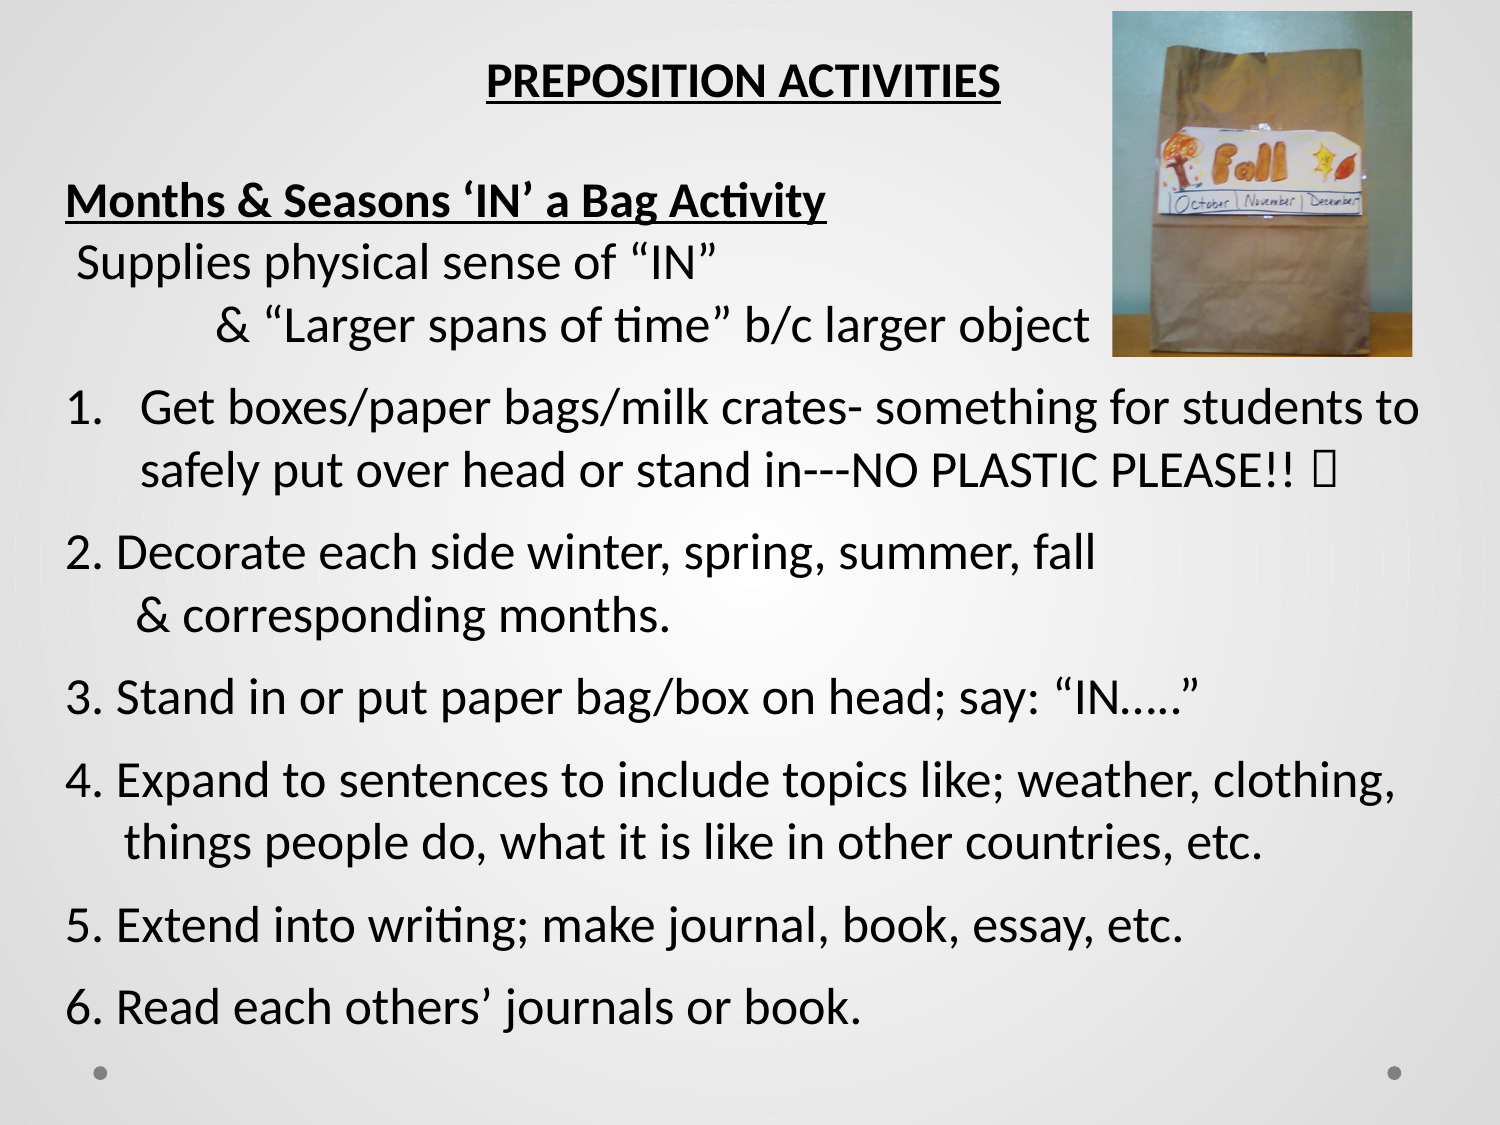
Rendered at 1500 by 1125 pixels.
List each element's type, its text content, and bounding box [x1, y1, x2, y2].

picture [1112, 11, 1413, 357]
text_box PREPOSITION ACTIVITIES Months & Seasons ‘IN’ a Bag Activity Supplies physical sense of “IN” & “Larger spans of time” b/c larger object Get boxes/paper bags/milk crates- something for students to safely put over head or stand in---NO PLASTIC PLEASE!!  2. Decorate each side winter, spring, summer, fall & corresponding months. 3. Stand in or put paper bag/box on head; say: “IN…..” 4. Expand to sentences to include topics like; weather, clothing, things people do, what it is like in other countries, etc. 5. Extend into writing; make journal, book, essay, etc. 6. Read each others’ journals or book. [50, 40, 1438, 1043]
